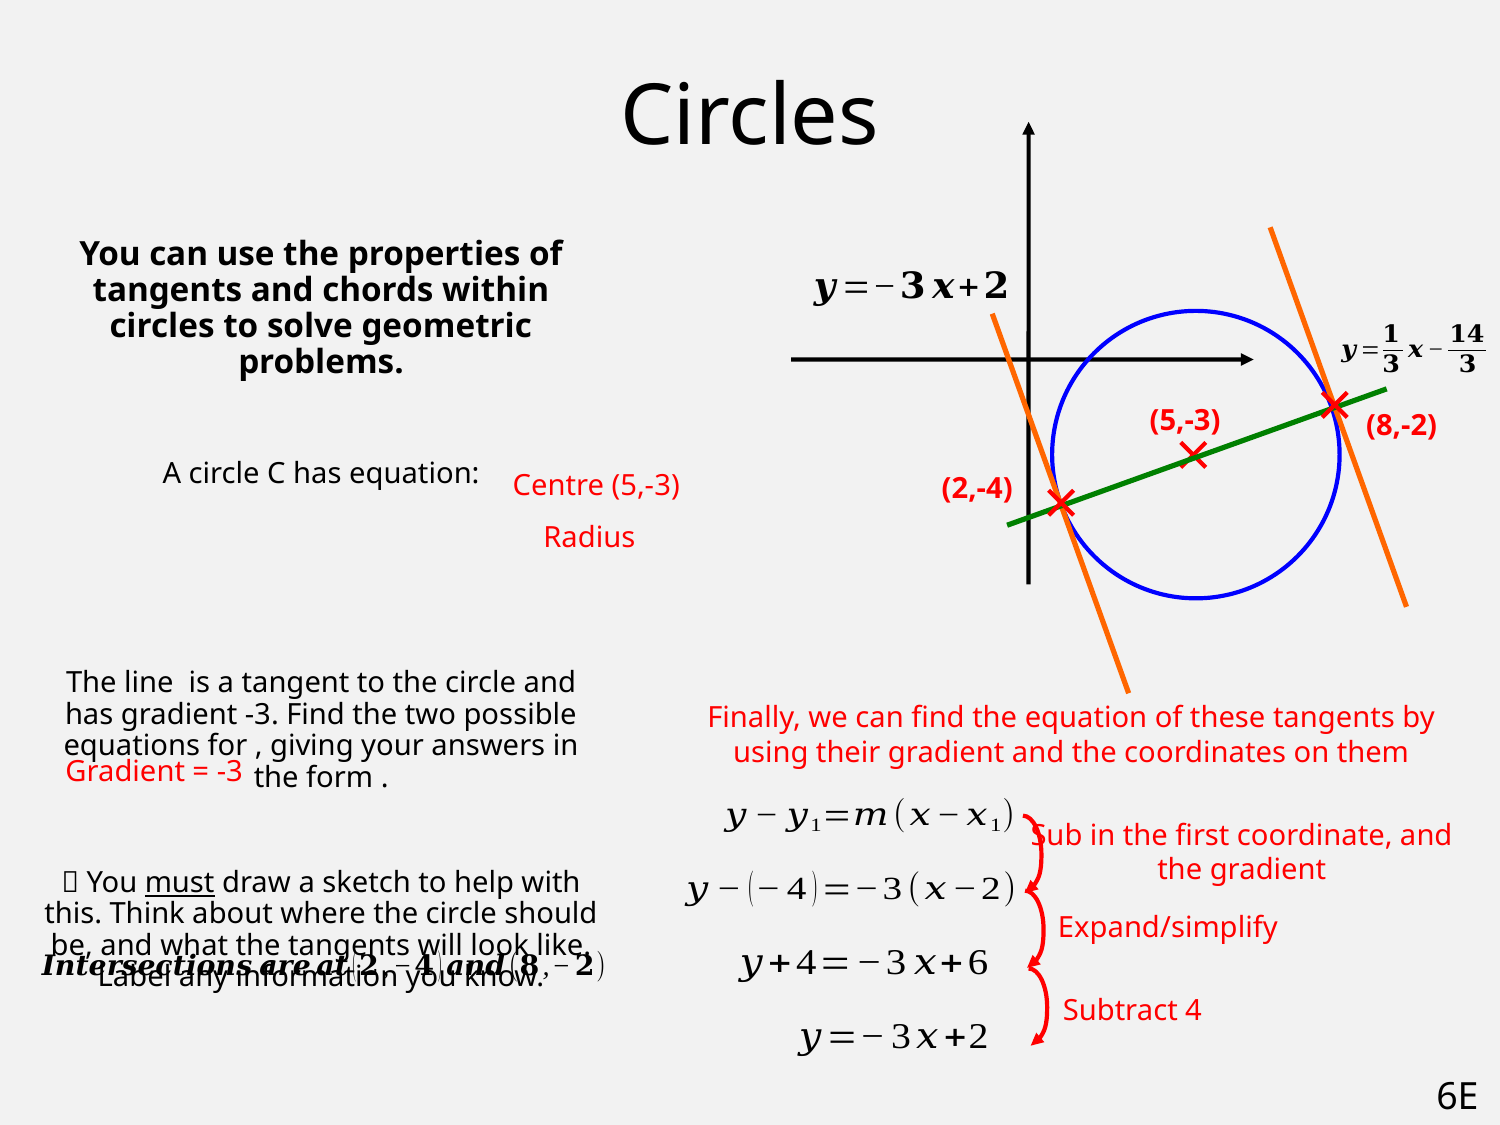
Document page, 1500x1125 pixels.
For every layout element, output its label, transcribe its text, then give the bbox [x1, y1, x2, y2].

text_box [1022, 121, 1035, 359]
text_box Expand/simplify [1039, 900, 1296, 951]
text_box Finally, we can find the equation of these tangents by using their gradient and the coordinates on them [679, 690, 1463, 776]
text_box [1180, 442, 1206, 468]
text_box (8,-2) [1351, 399, 1453, 449]
text_box 6E [1421, 1064, 1494, 1125]
text_box Gradient = -3 [50, 745, 259, 796]
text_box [1322, 392, 1348, 418]
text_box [1048, 490, 1074, 516]
text_box [1028, 968, 1044, 984]
text_box [1052, 310, 1340, 599]
text_box (2,-4) [926, 461, 1028, 512]
text_box (5,-3) [1134, 394, 1236, 444]
title Circles [103, 35, 1397, 199]
text_box [1025, 890, 1042, 968]
text_box Centre (5,-3) [497, 458, 695, 509]
text_box Subtract 4 [1014, 984, 1250, 1034]
text_box Sub in the first coordinate, and the gradient [1013, 808, 1470, 894]
text_box [1030, 1034, 1045, 1046]
